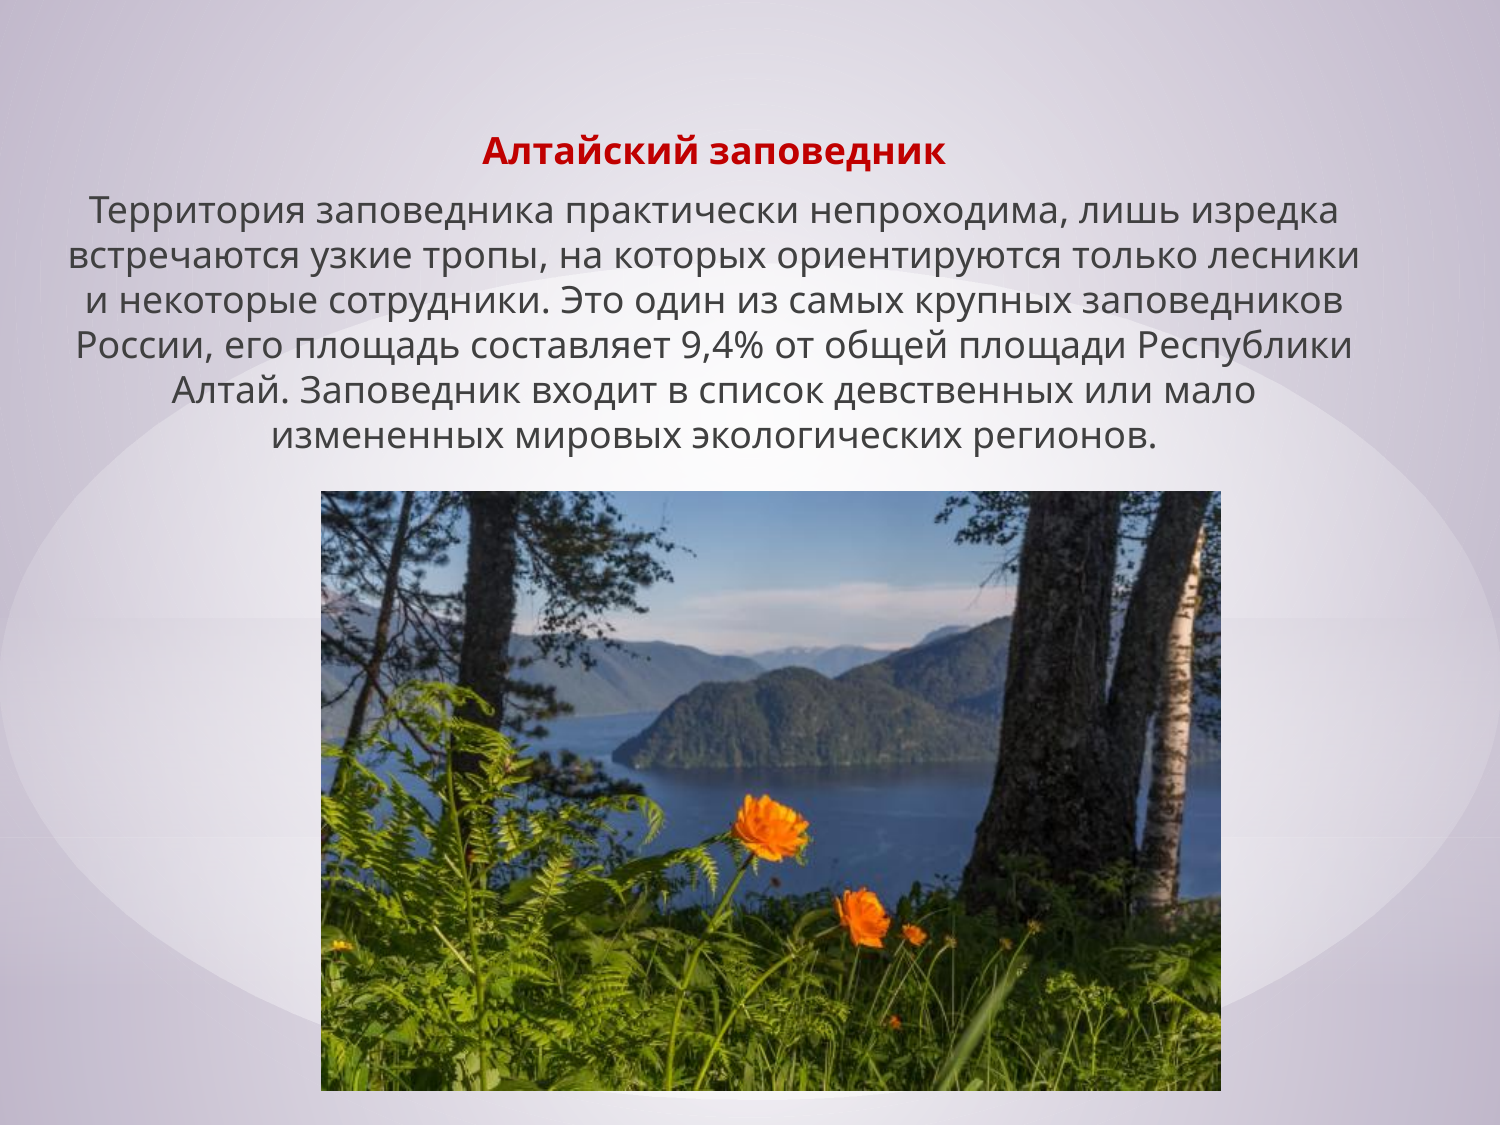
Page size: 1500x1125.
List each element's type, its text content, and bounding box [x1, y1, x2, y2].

picture [321, 491, 1221, 1091]
list Алтайский заповедник Территория заповедника практически непроходима, лишь изредка встречаются узкие тропы, на которых ориентируются только лесники и некоторые сотрудники. Это один из самых крупных заповедников России, его площадь составляет 9,4% от общей площади Республики Алтай. Заповедник входит в список девственных или мало измененных мировых экологических регионов. [41, 120, 1388, 504]
